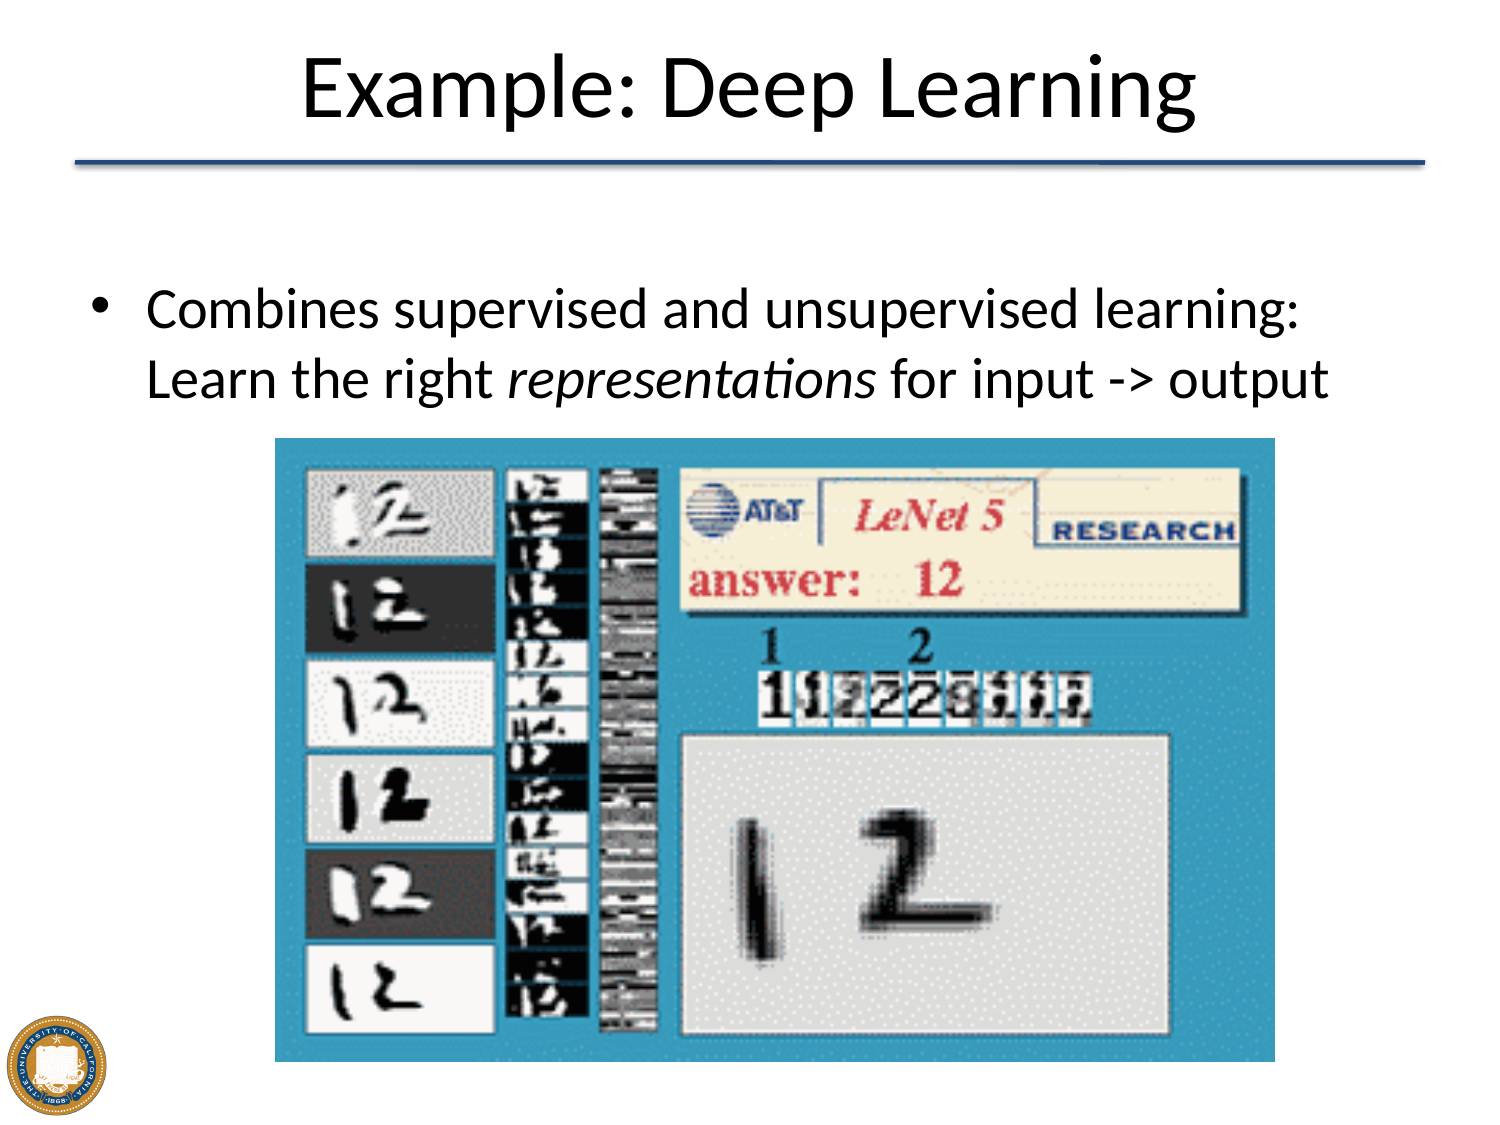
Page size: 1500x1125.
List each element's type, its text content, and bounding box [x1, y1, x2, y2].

list Combines supervised and unsupervised learning: Learn the right representations for input -> output [75, 262, 1388, 1005]
title Example: Deep Learning [75, 0, 1425, 175]
picture [6, 1015, 107, 1116]
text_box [274, 437, 1276, 1063]
